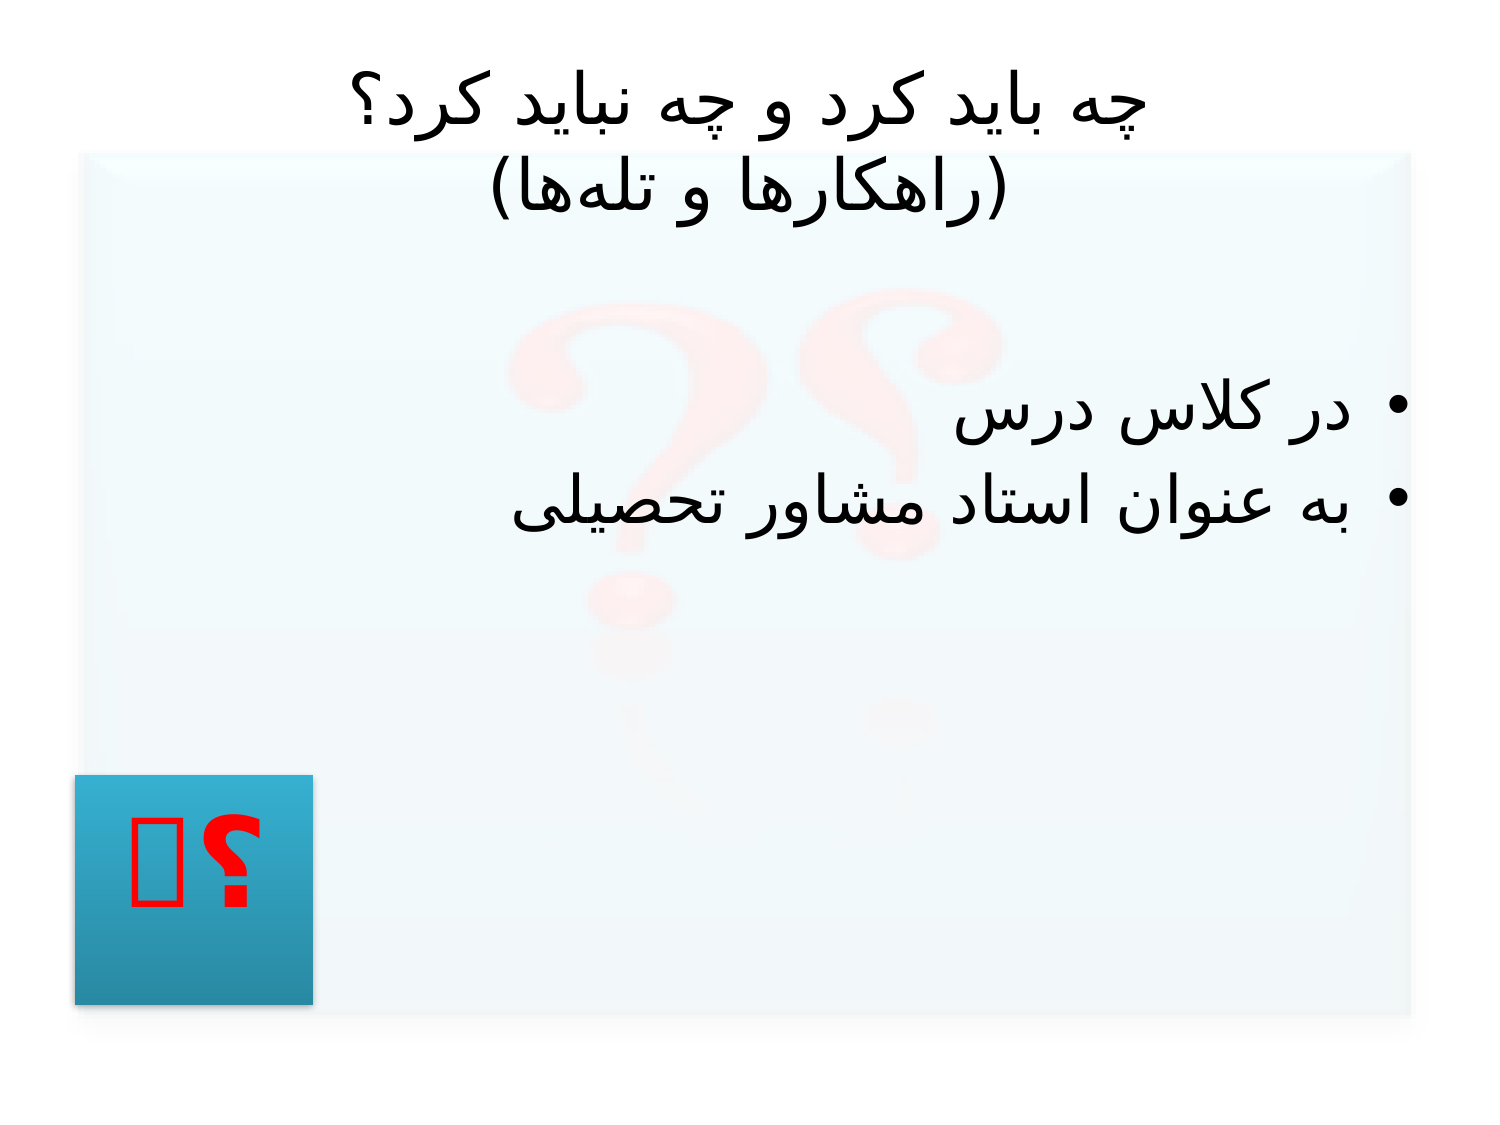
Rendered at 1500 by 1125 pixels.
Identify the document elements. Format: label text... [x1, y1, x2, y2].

title چه باید کرد و چه نباید کرد؟ (راهکارها و تله‌ها) [75, 45, 1425, 233]
list در کلاس درس به عنوان استاد مشاور تحصیلی [75, 262, 1425, 1005]
text_box ؟ [75, 775, 313, 1005]
